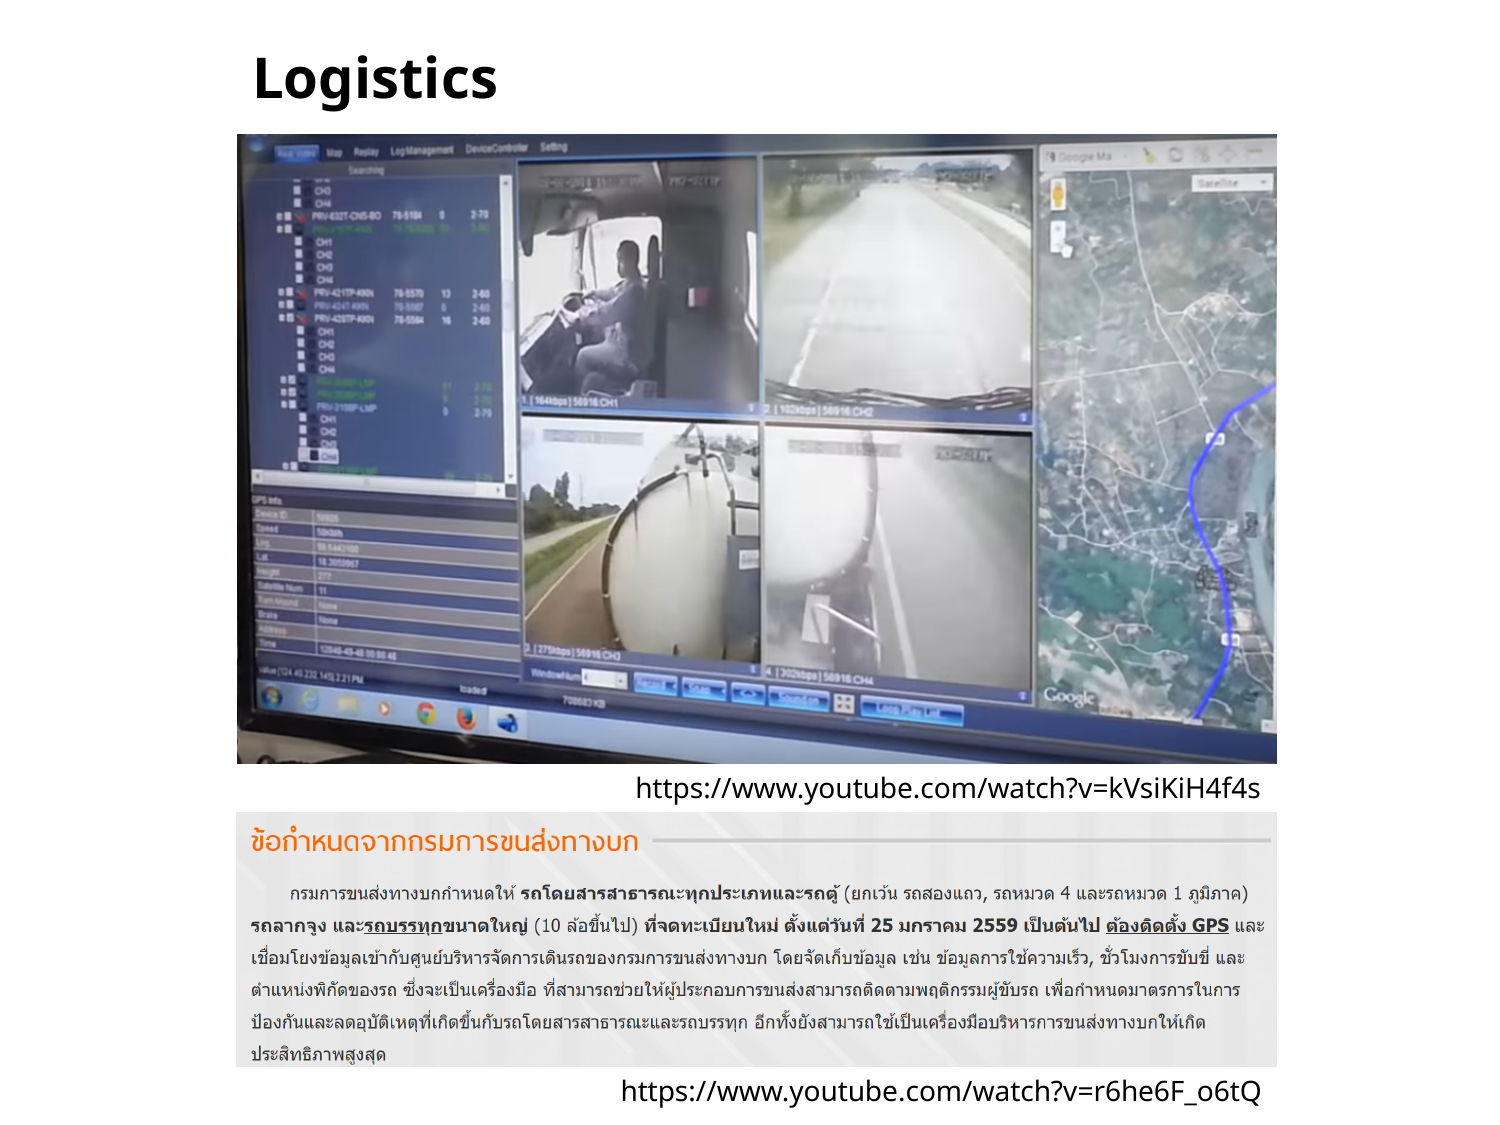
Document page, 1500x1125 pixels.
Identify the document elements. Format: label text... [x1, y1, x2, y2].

picture [237, 134, 1277, 764]
text_box https://www.youtube.com/watch?v=kVsiKiH4f4s [236, 769, 1277, 812]
picture [236, 812, 1277, 1067]
text_box https://www.youtube.com/watch?v=r6he6F_o6tQ [236, 1074, 1278, 1115]
text_box Logistics [237, 34, 1277, 117]
